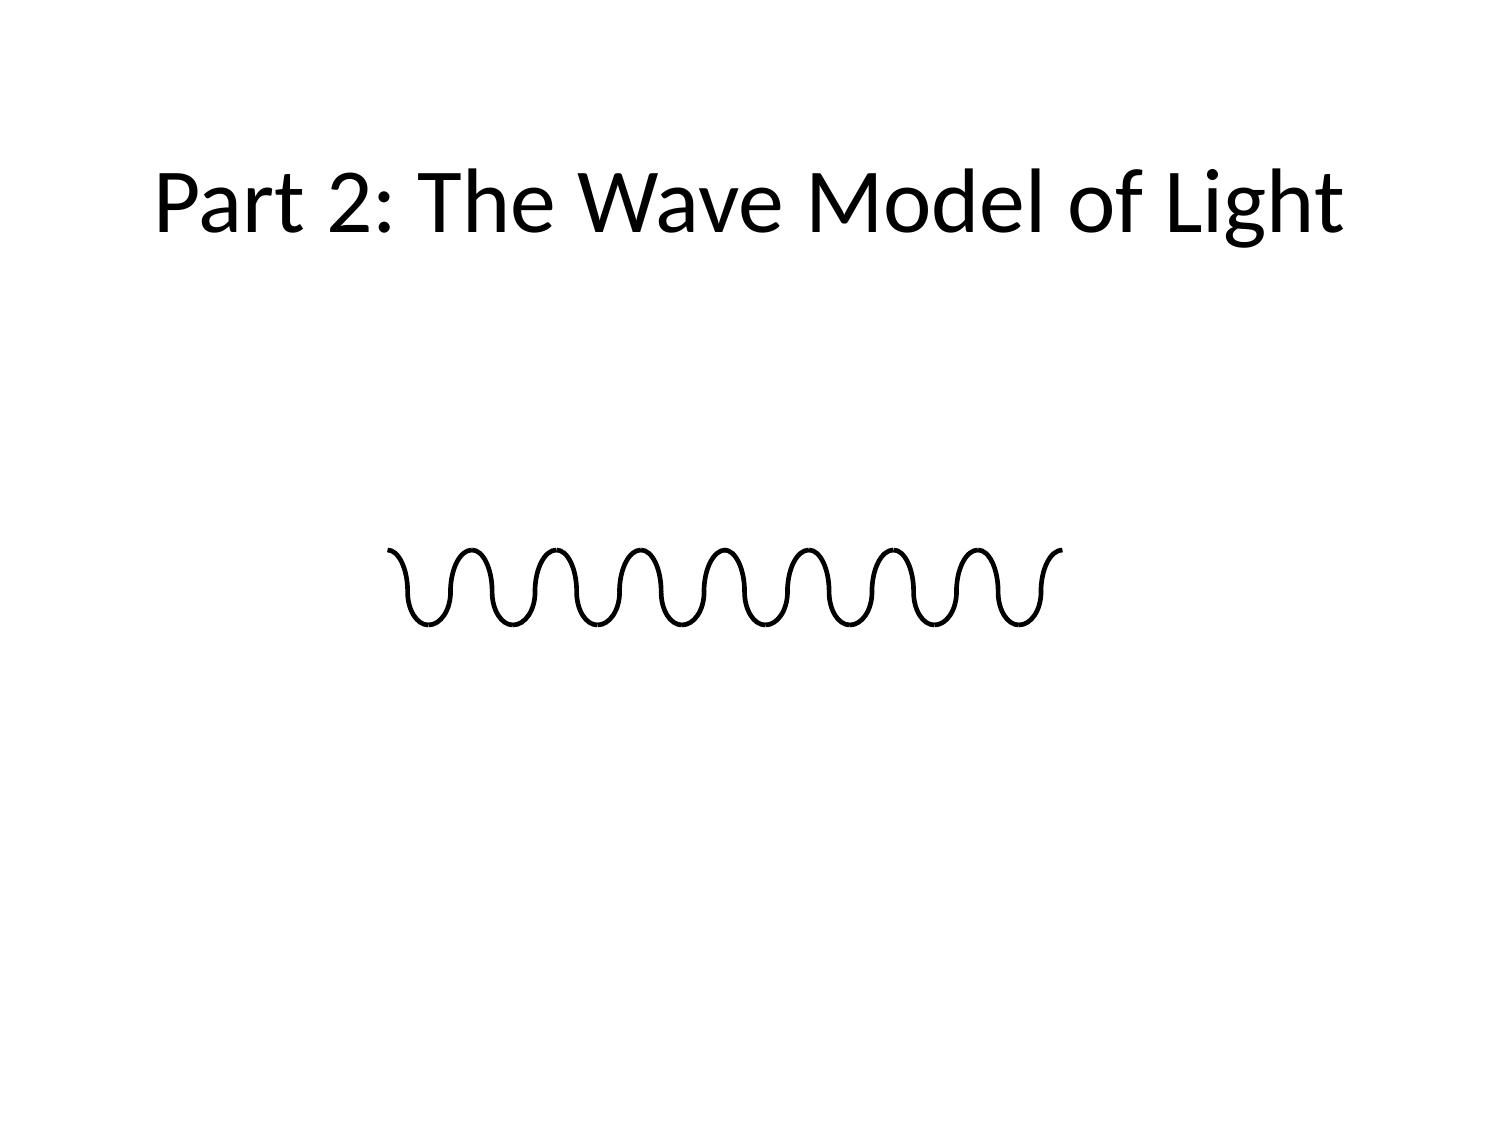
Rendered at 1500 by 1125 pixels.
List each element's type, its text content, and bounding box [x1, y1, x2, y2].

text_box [387, 549, 1063, 626]
title Part 2: The Wave Model of Light [112, 75, 1388, 317]
